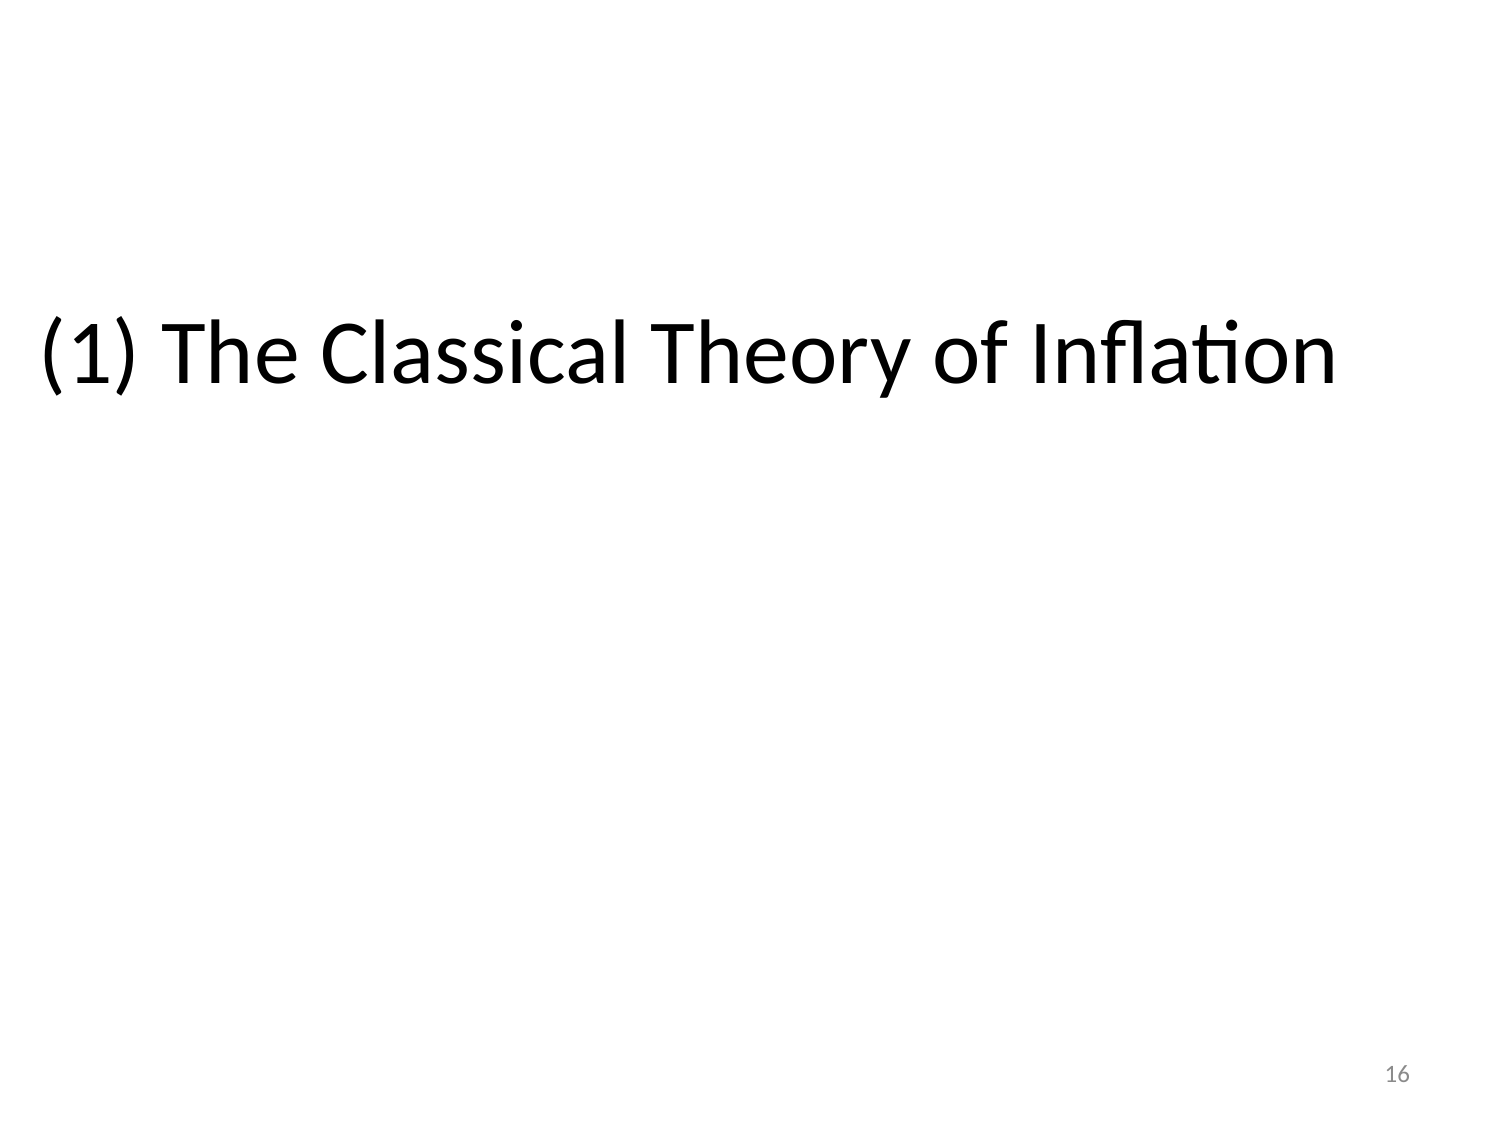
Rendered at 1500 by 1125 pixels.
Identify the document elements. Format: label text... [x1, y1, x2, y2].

title (1) The Classical Theory of Inflation [0, 218, 1380, 476]
slide_number 16 [1074, 1042, 1425, 1103]
